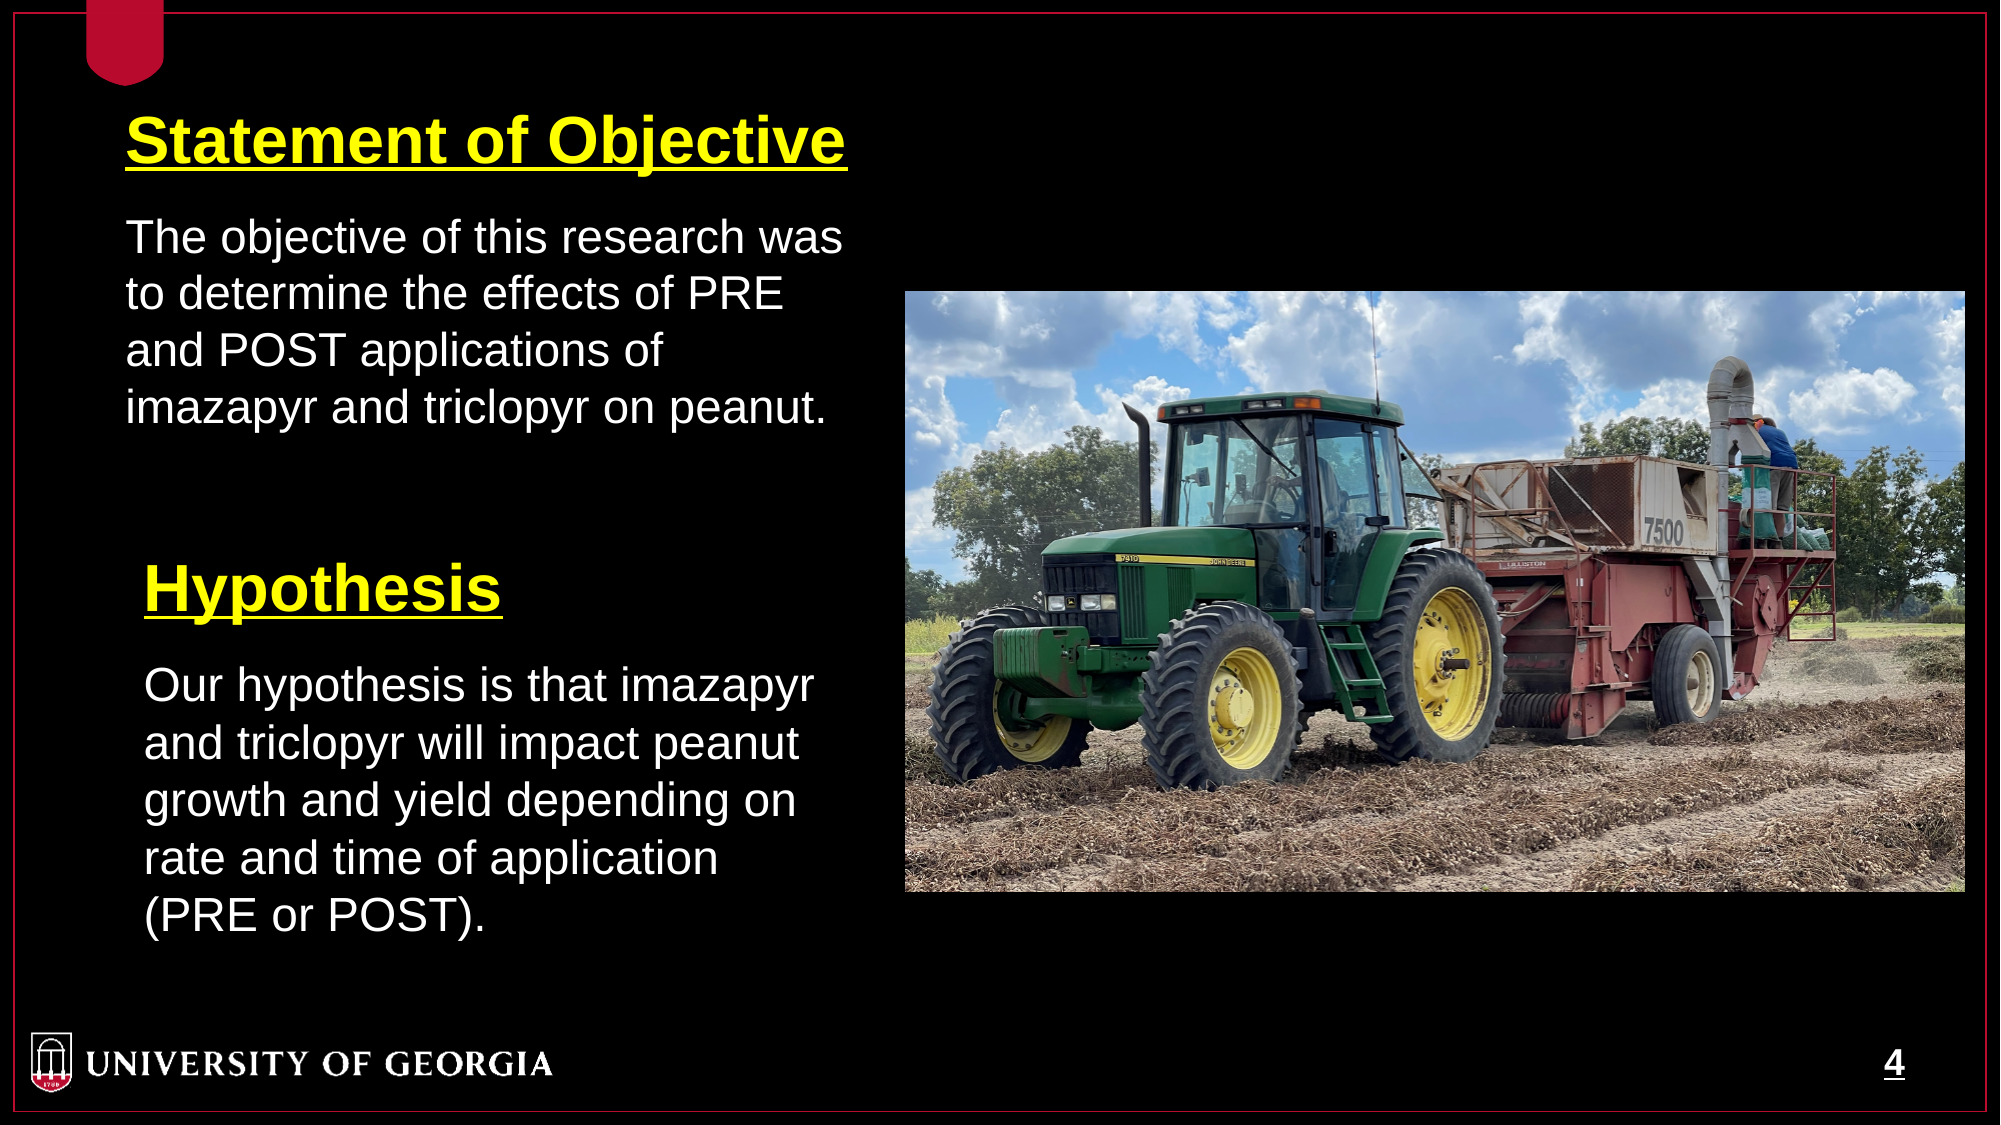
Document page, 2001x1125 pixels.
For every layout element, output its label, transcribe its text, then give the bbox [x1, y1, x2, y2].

list Hypothesis [128, 537, 905, 647]
picture [905, 291, 1965, 892]
picture [0, 975, 582, 1125]
list Statement of Objective [110, 89, 936, 199]
picture [15, 975, 582, 1111]
list Our hypothesis is that imazapyr and triclopyr will impact peanut growth and yield depending on rate and time of application (PRE or POST). [128, 647, 849, 994]
list The objective of this research was to determine the effects of PRE and POST applications of imazapyr and triclopyr on peanut. [110, 199, 865, 486]
